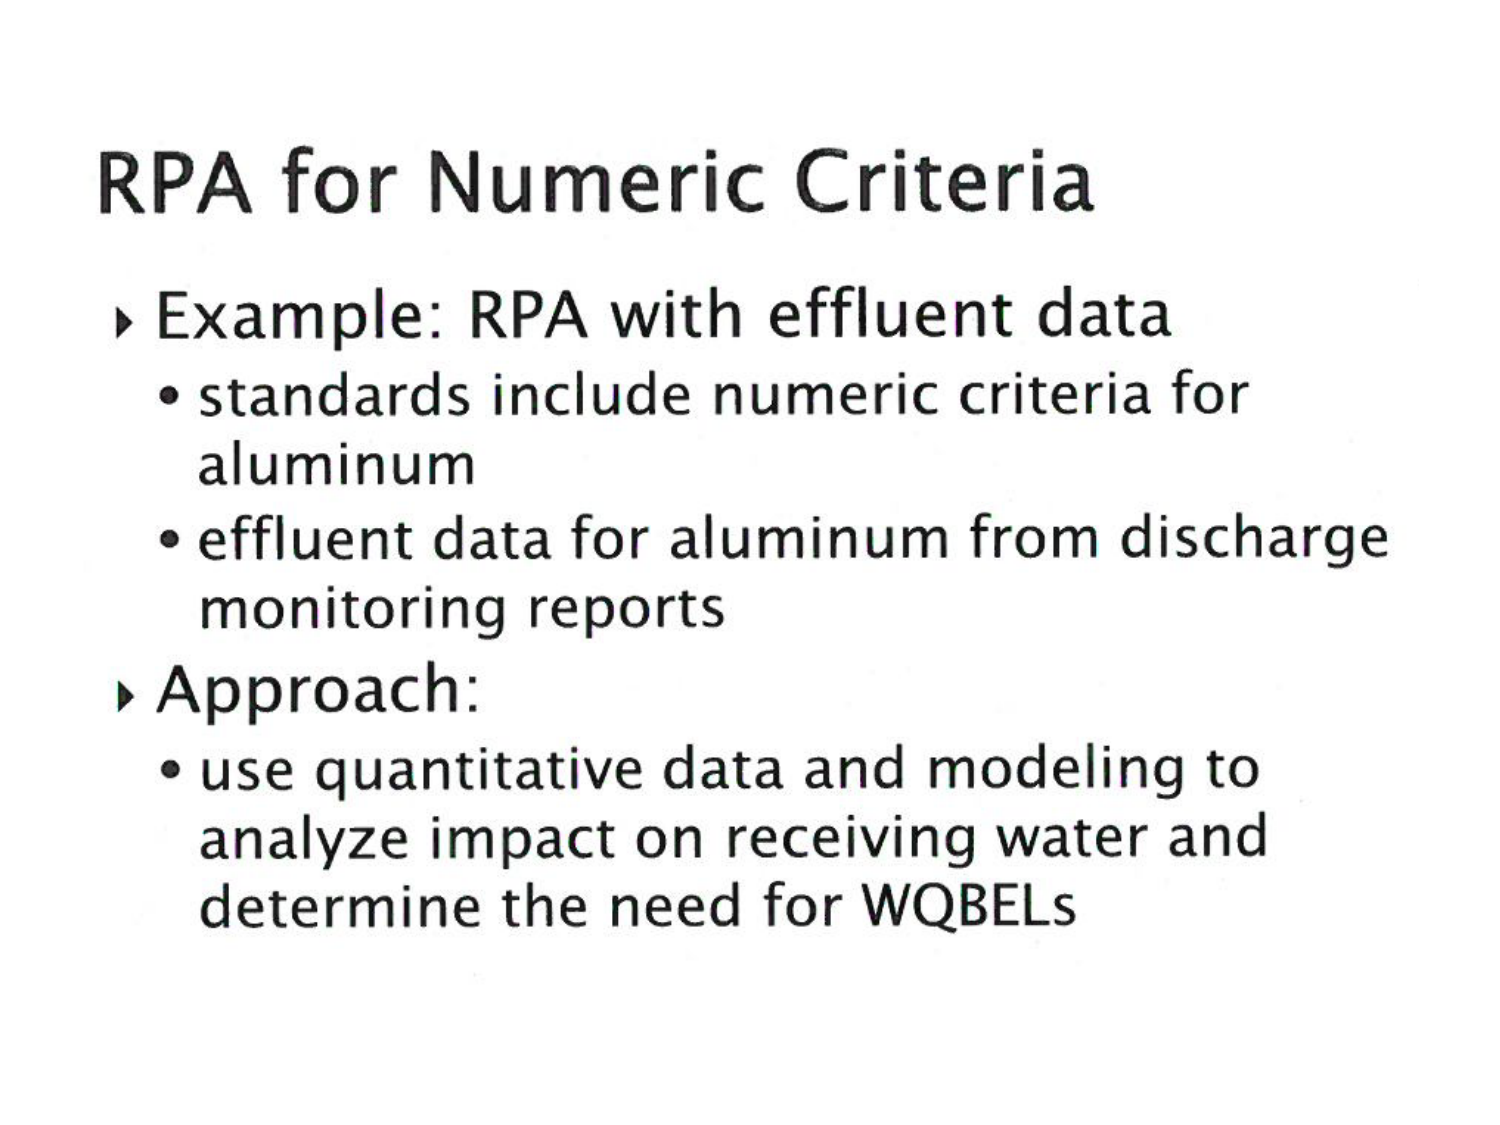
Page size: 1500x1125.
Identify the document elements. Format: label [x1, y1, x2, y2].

picture [80, 136, 1420, 989]
